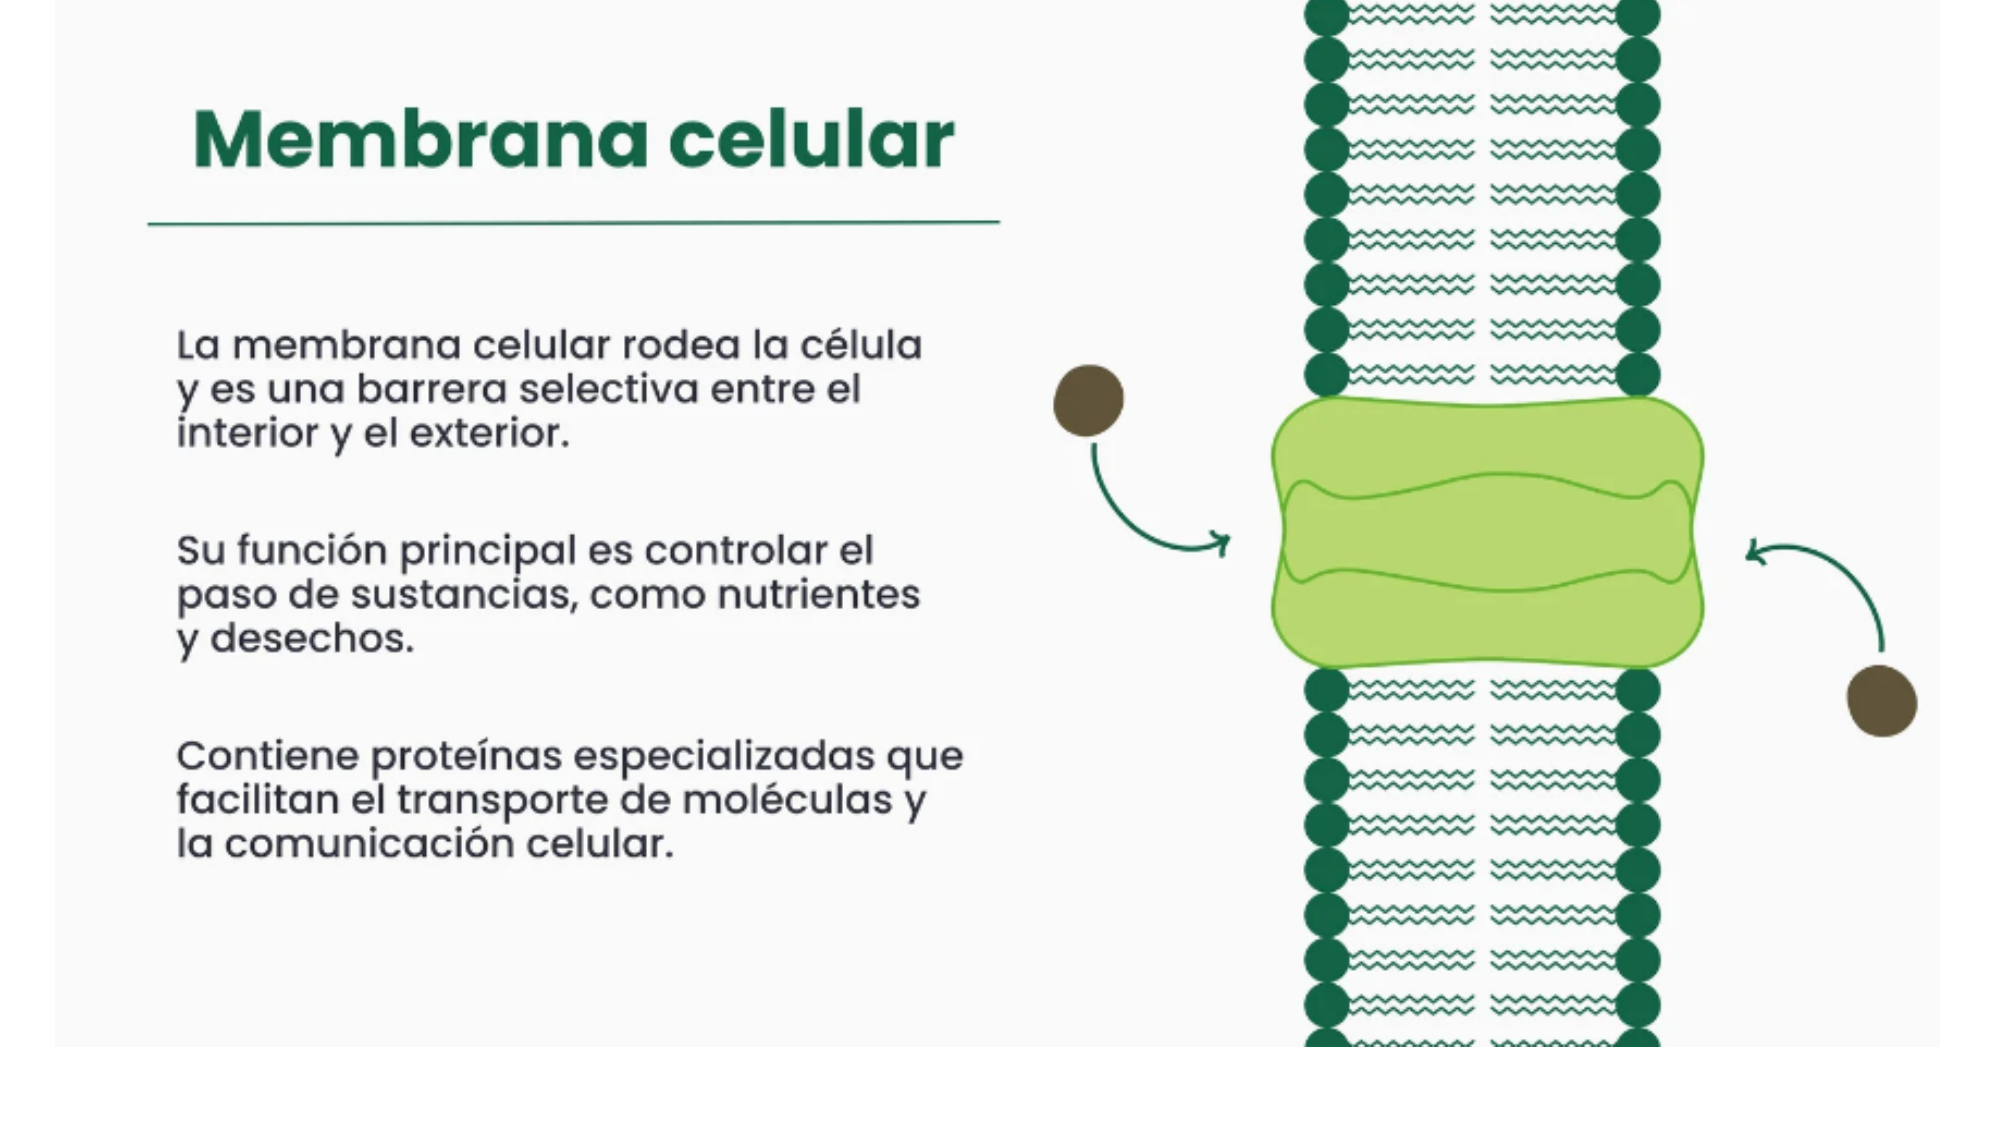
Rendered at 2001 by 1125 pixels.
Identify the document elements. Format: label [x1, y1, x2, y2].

picture [54, 0, 1941, 1047]
